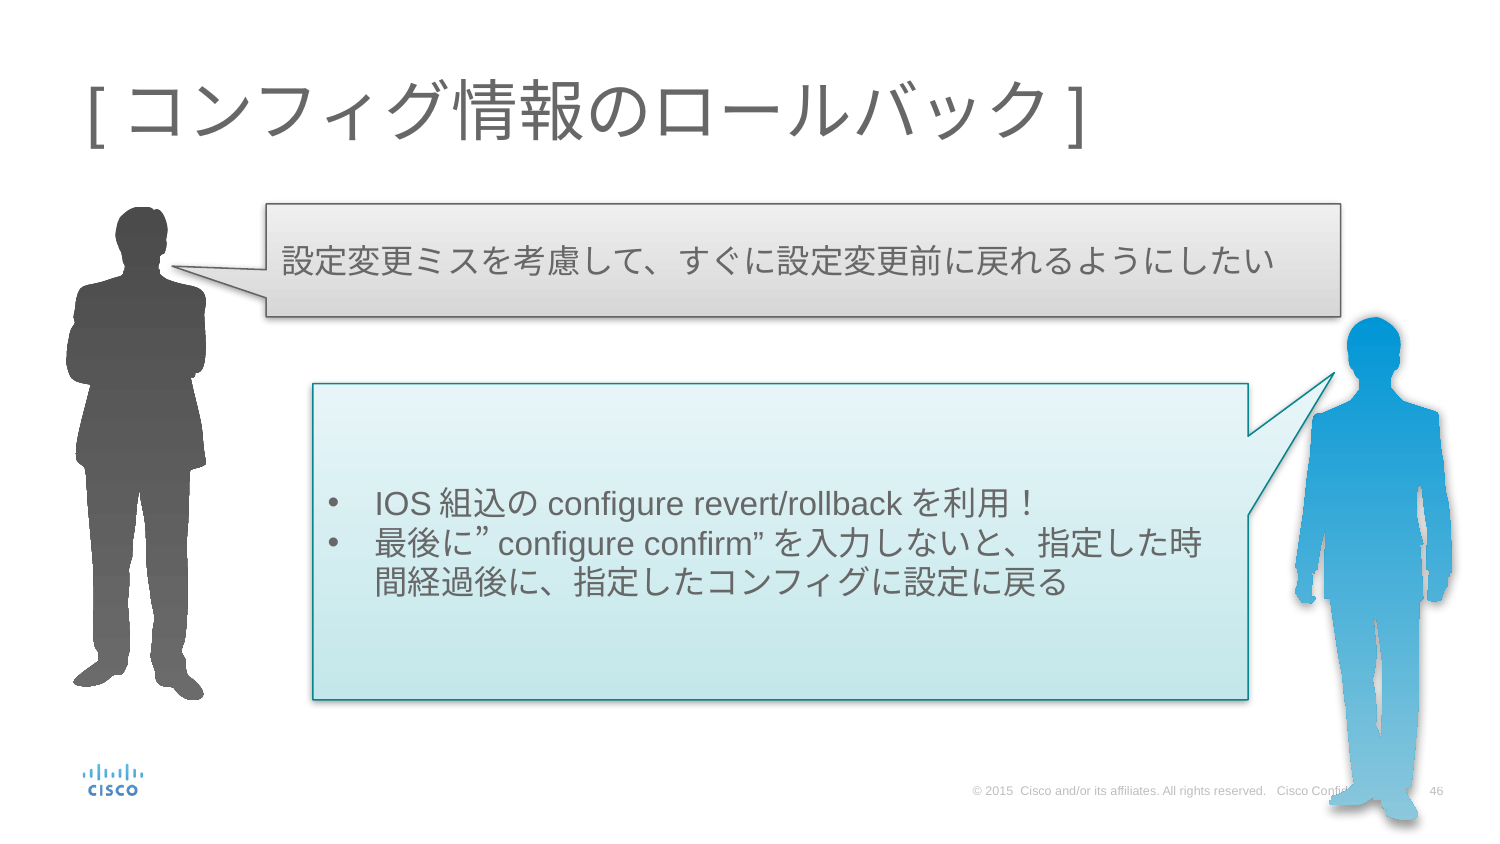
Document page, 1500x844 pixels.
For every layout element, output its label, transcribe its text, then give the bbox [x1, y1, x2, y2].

picture [77, 758, 149, 803]
text_box [66, 206, 206, 700]
text_box 設定変更ミスを考慮して、すぐに設定変更前に戻れるようにしたい [171, 203, 1342, 318]
text_box IOS組込のconfigure revert/rollbackを利用！ 最後に”configure confirm”を入力しないと、指定した時間経過後に、指定したコンフィグに設定に戻る [312, 372, 1335, 701]
title [コンフィグ情報のロールバック] [71, 55, 1441, 176]
text_box [1294, 317, 1452, 820]
